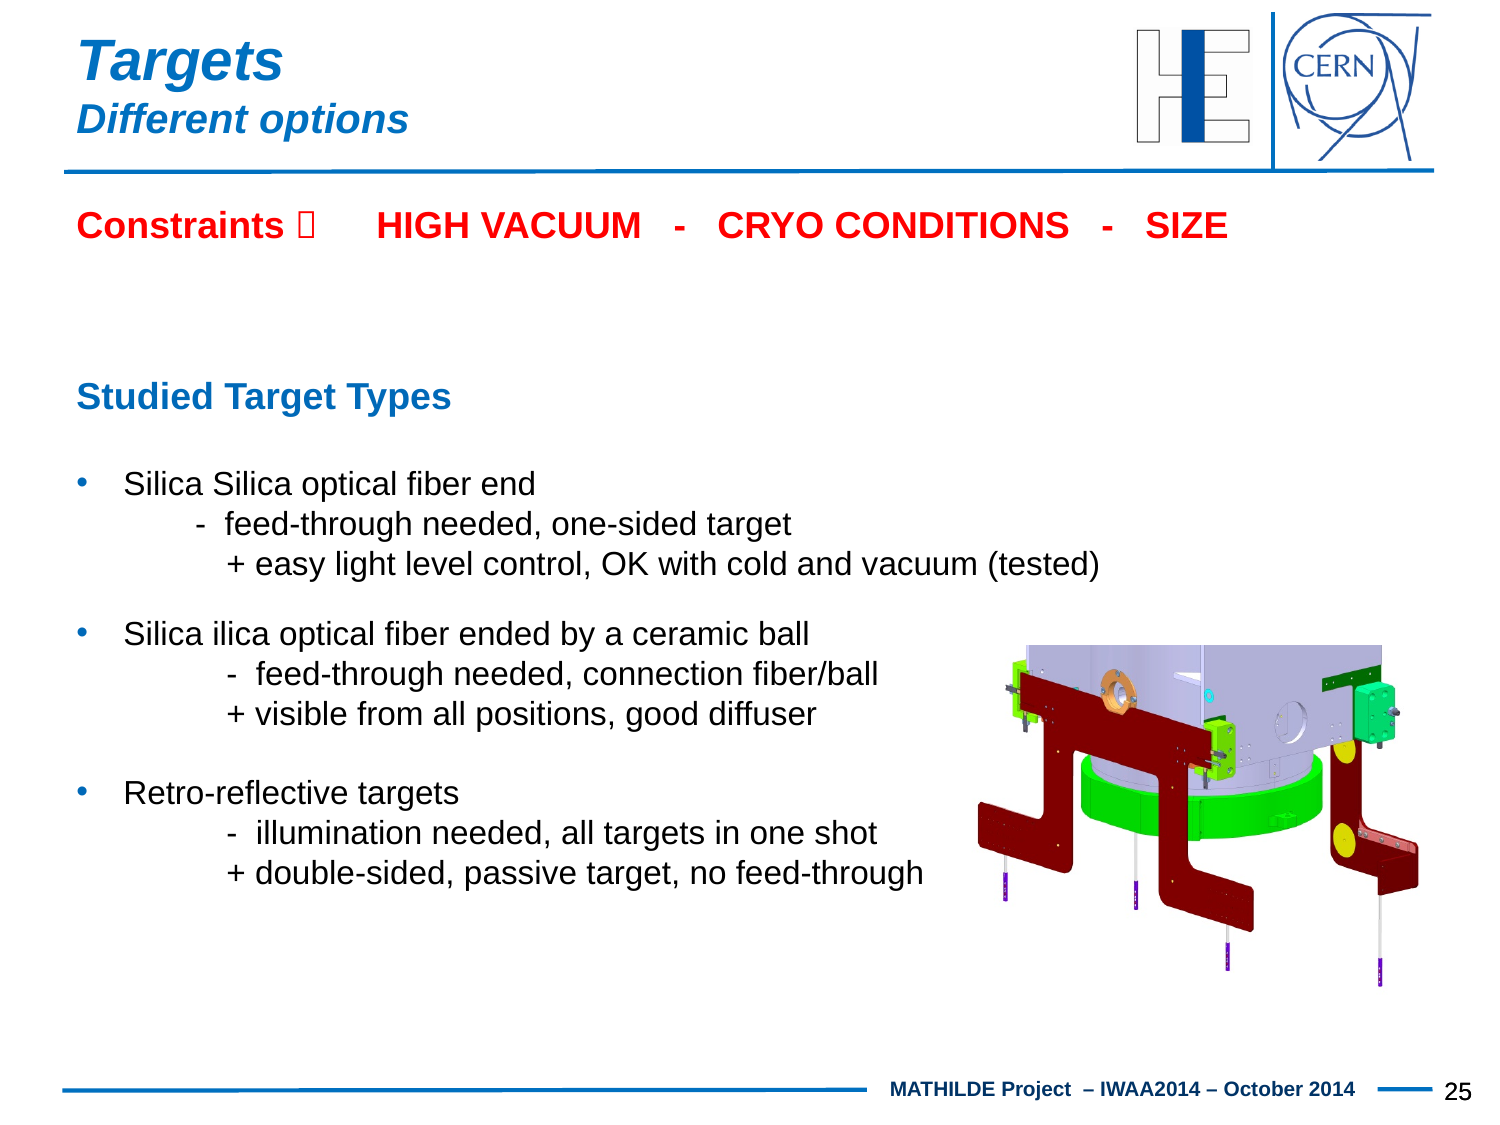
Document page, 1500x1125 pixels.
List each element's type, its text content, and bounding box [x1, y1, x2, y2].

text_box Targets Different options [61, 14, 1500, 150]
text_box Constraints  HIGH VACUUM - CRYO CONDITIONS - SIZE [61, 193, 1438, 299]
picture [959, 644, 1438, 1002]
text_box Studied Target Types Silica Silica optical fiber end - feed-through needed, one-sided target + easy light level control, OK with cold and vacuum (tested) Silica ilica optical fiber ended by a ceramic ball - feed-through needed, connection fiber/ball + visible from all positions, good diffuser Retro-reflective targets - illumination needed, all targets in one shot + double-sided, passive target, no feed-through [61, 364, 1235, 899]
picture [1282, 150, 1433, 161]
